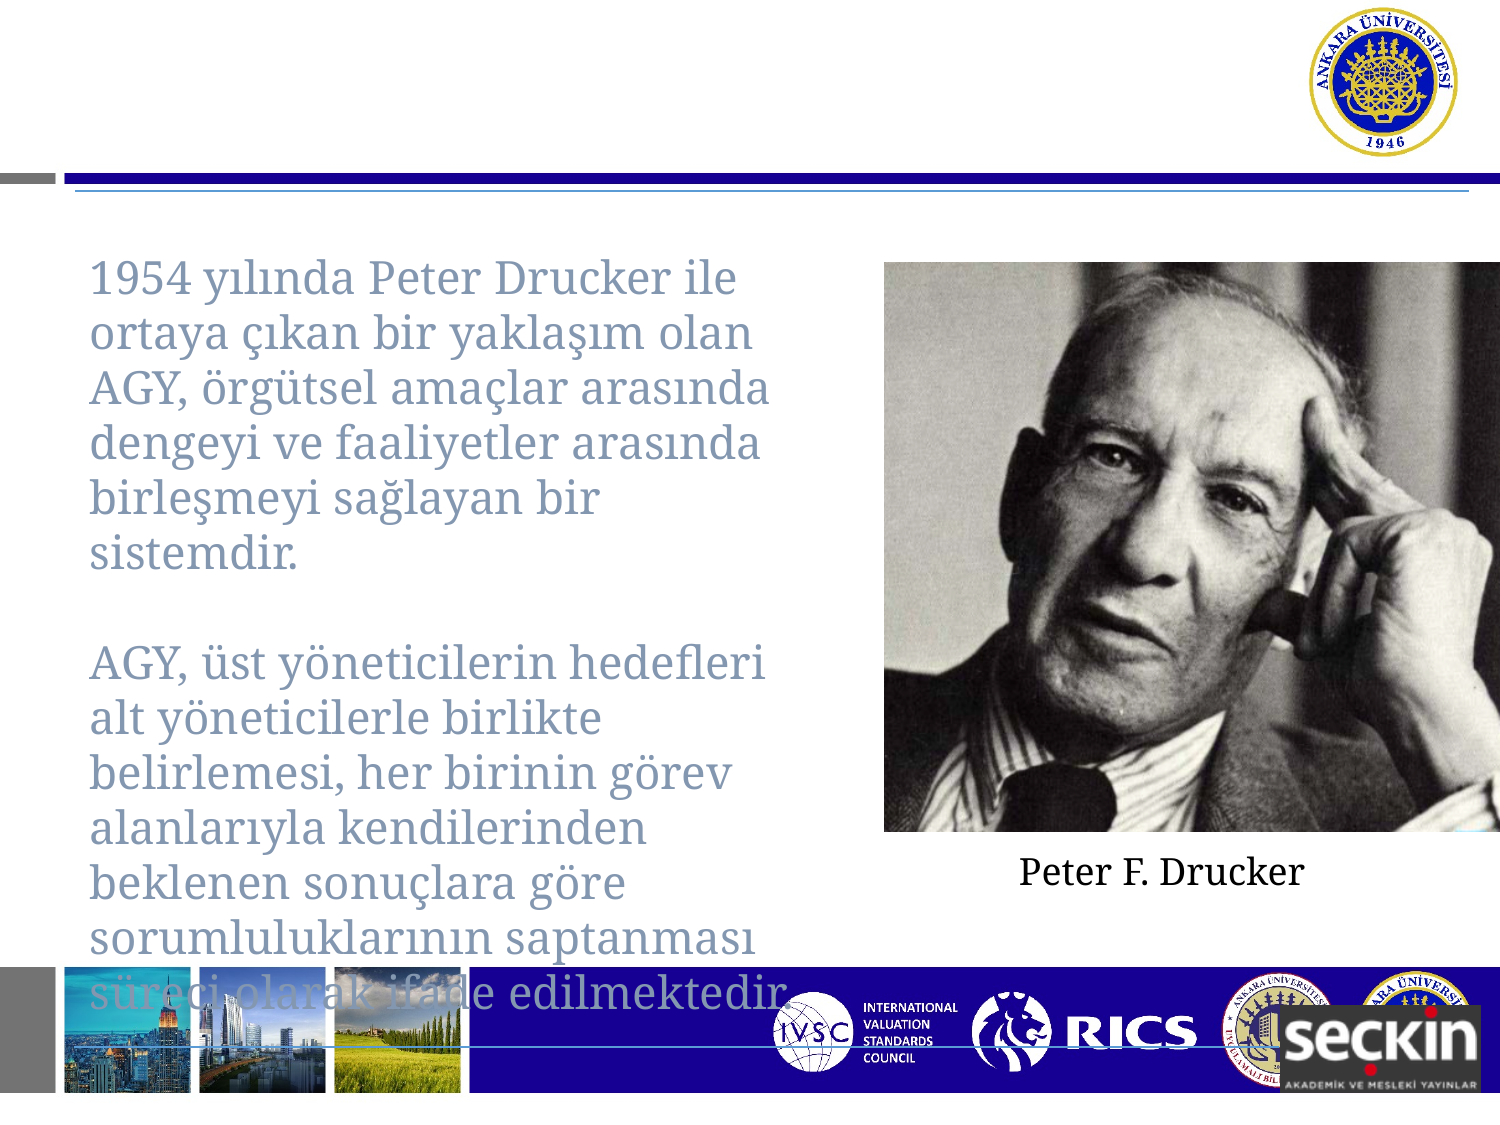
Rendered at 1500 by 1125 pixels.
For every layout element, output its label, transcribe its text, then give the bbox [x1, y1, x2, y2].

text_box 1954 yılında Peter Drucker ile ortaya çıkan bir yaklaşım olan AGY, örgütsel amaçlar arasında dengeyi ve faaliyetler arasında birleşmeyi sağlayan bir sistemdir. AGY, üst yöneticilerin hedefleri alt yöneticilerle birlikte belirlemesi, her birinin görev alanlarıyla kendilerinden beklenen sonuçlara göre sorumluluklarının saptanması süreci olarak ifade edilmektedir. [74, 241, 825, 1026]
picture [0, 0, 1500, 1125]
text_box Peter F. Drucker [1004, 840, 1331, 901]
